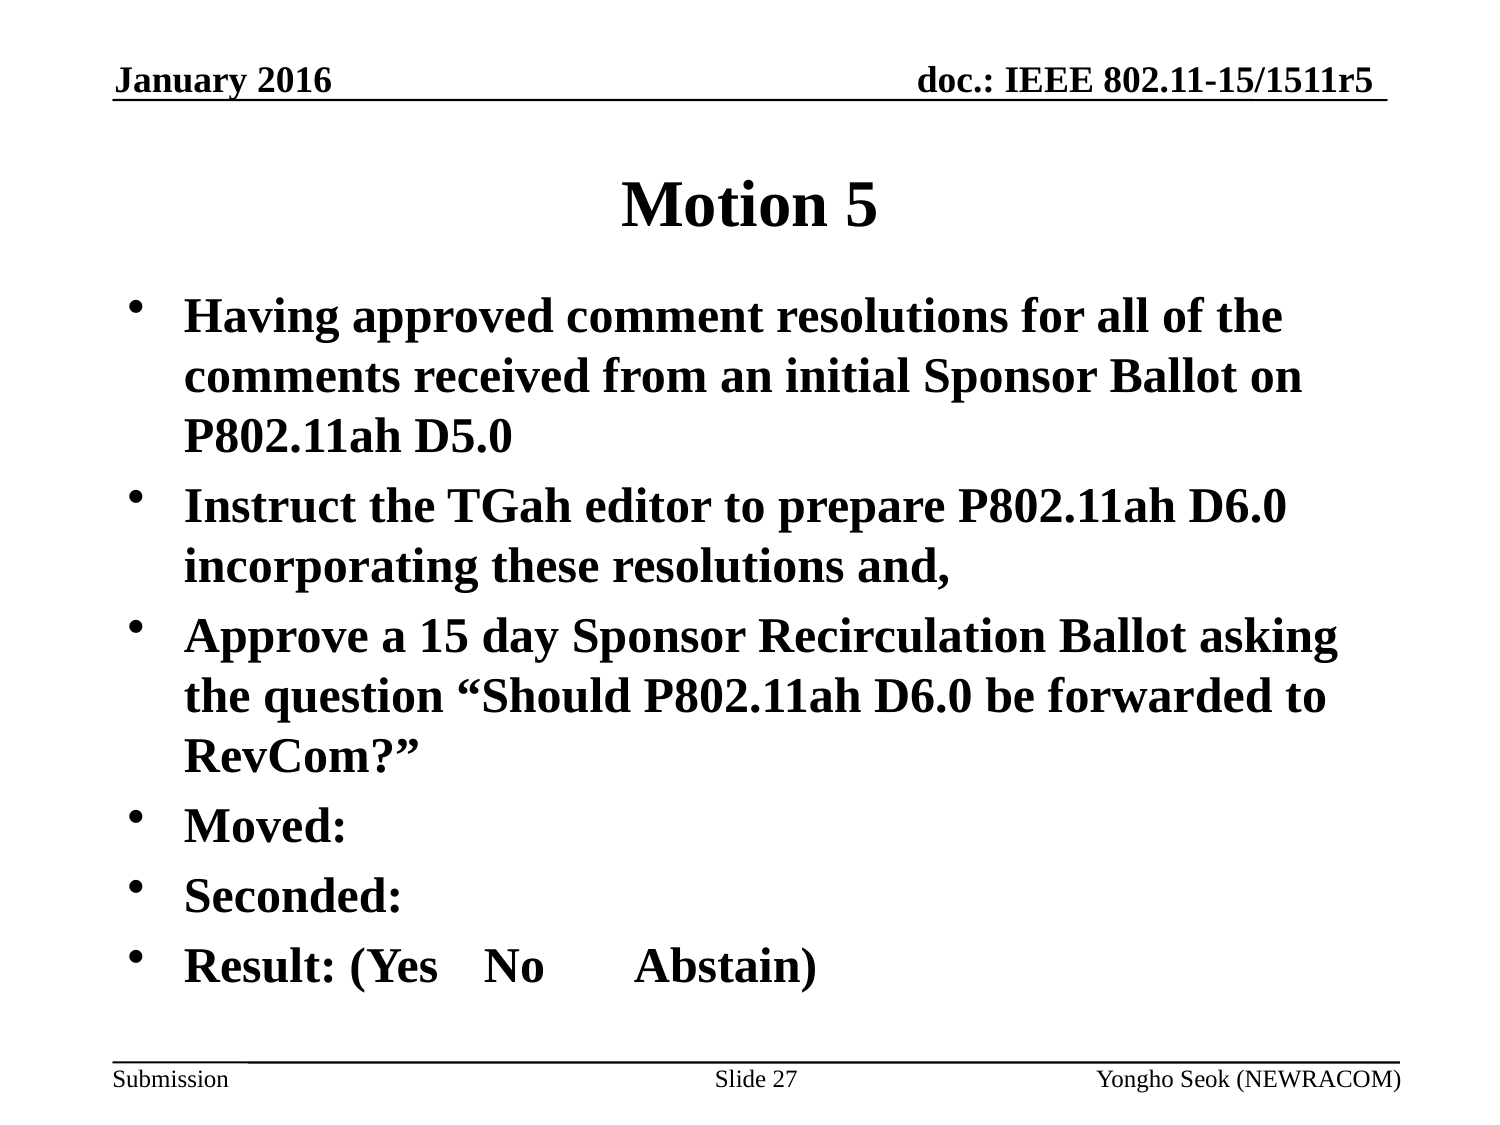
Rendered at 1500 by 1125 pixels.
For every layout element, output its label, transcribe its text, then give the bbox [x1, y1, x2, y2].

title Motion 5 [112, 112, 1388, 274]
slide_number Slide 27 [712, 1061, 800, 1093]
list Having approved comment resolutions for all of the comments received from an initial Sponsor Ballot on P802.11ah D5.0 Instruct the TGah editor to prepare P802.11ah D6.0 incorporating these resolutions and, Approve a 15 day Sponsor Recirculation Ballot asking the question “Should P802.11ah D6.0 be forwarded to RevCom?” Moved: Seconded: Result: (Yes No Abstain) [112, 274, 1388, 901]
footer Yongho Seok (NEWRACOM) [1092, 1061, 1402, 1093]
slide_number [114, 54, 335, 101]
